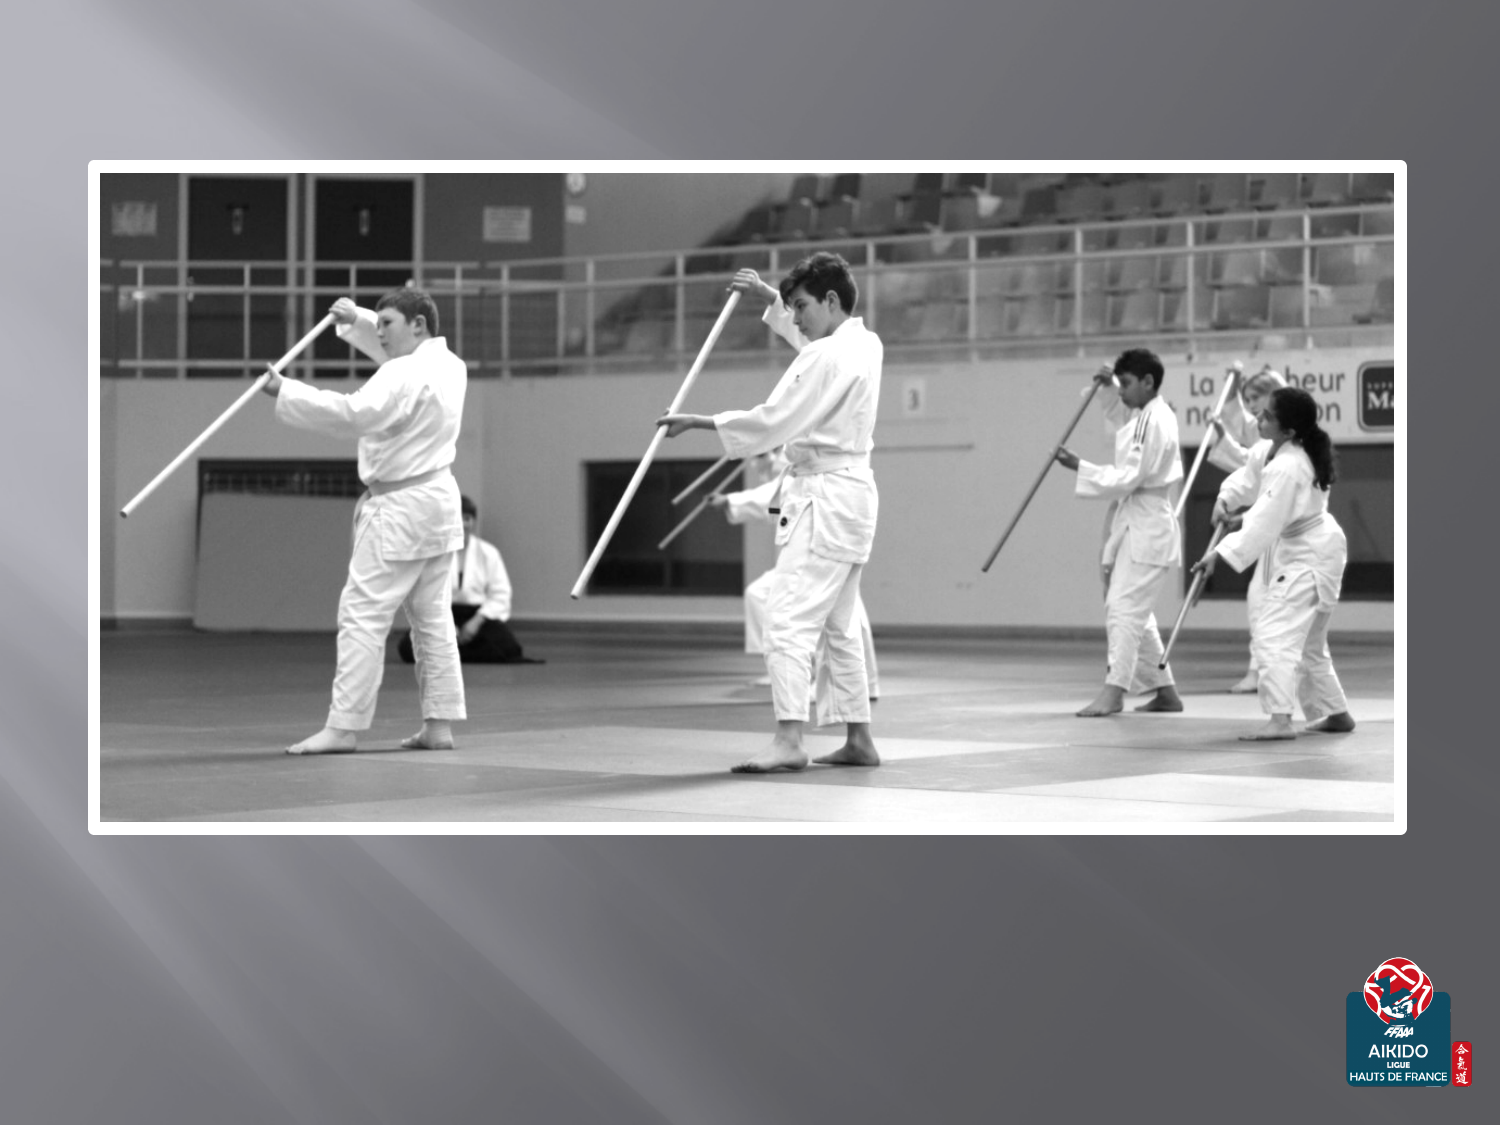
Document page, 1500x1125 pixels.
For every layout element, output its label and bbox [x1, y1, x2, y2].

picture [1341, 952, 1476, 1094]
picture [100, 172, 1395, 823]
